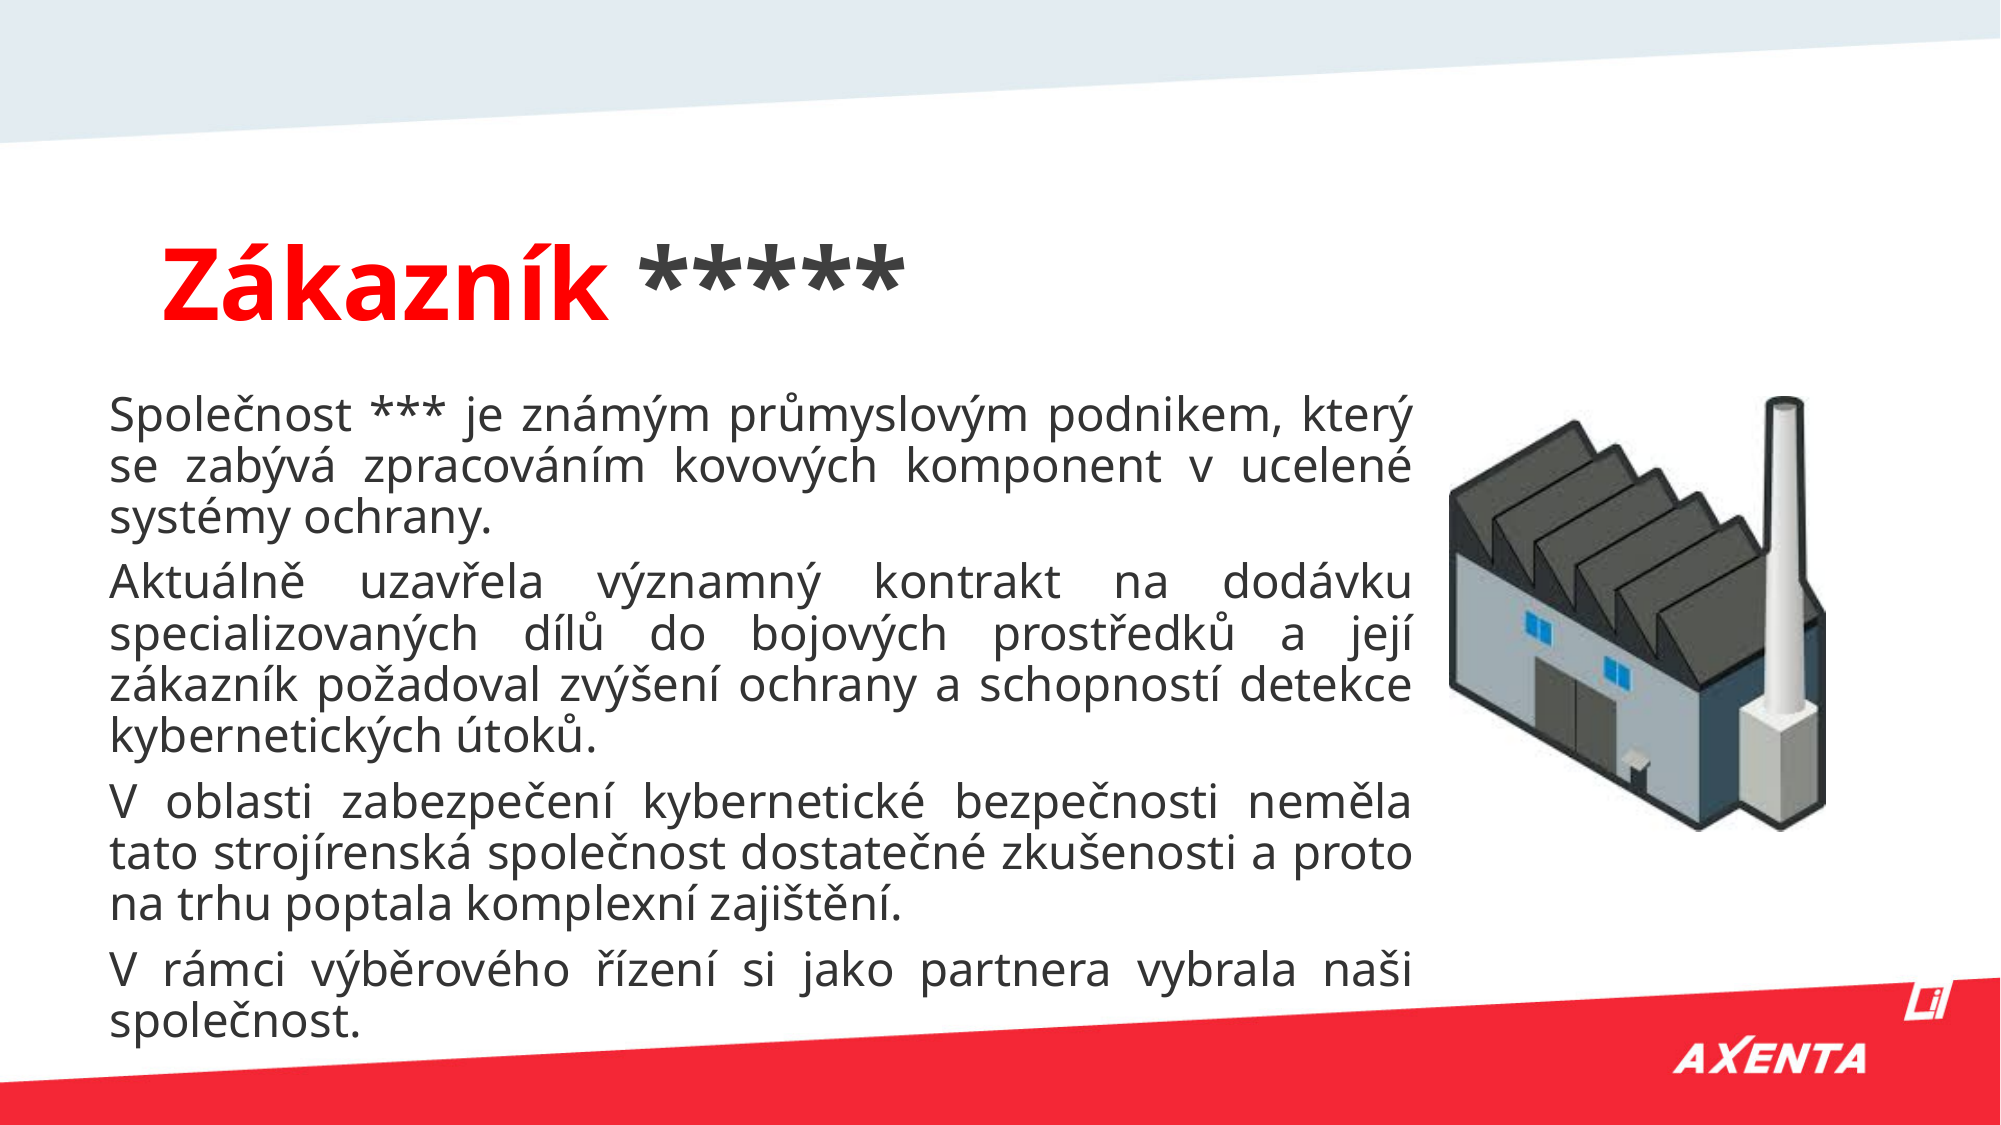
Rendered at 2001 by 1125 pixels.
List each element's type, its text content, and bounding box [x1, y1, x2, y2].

picture [0, 0, 2001, 1125]
text_box Zákazník ***** [147, 215, 1517, 361]
text_box Společnost *** je známým průmyslovým podnikem, který se zabývá zpracováním kovových komponent v ucelené systémy ochrany. Aktuálně uzavřela významný kontrakt na dodávku specializovaných dílů do bojových prostředků a její zákazník požadoval zvýšení ochrany a schopností detekce kybernetických útoků. V oblasti zabezpečení kybernetické bezpečnosti neměla tato strojírenská společnost dostatečné zkušenosti a proto na trhu poptala komplexní zajištění. V rámci výběrového řízení si jako partnera vybrala naši společnost. [94, 382, 1430, 1057]
